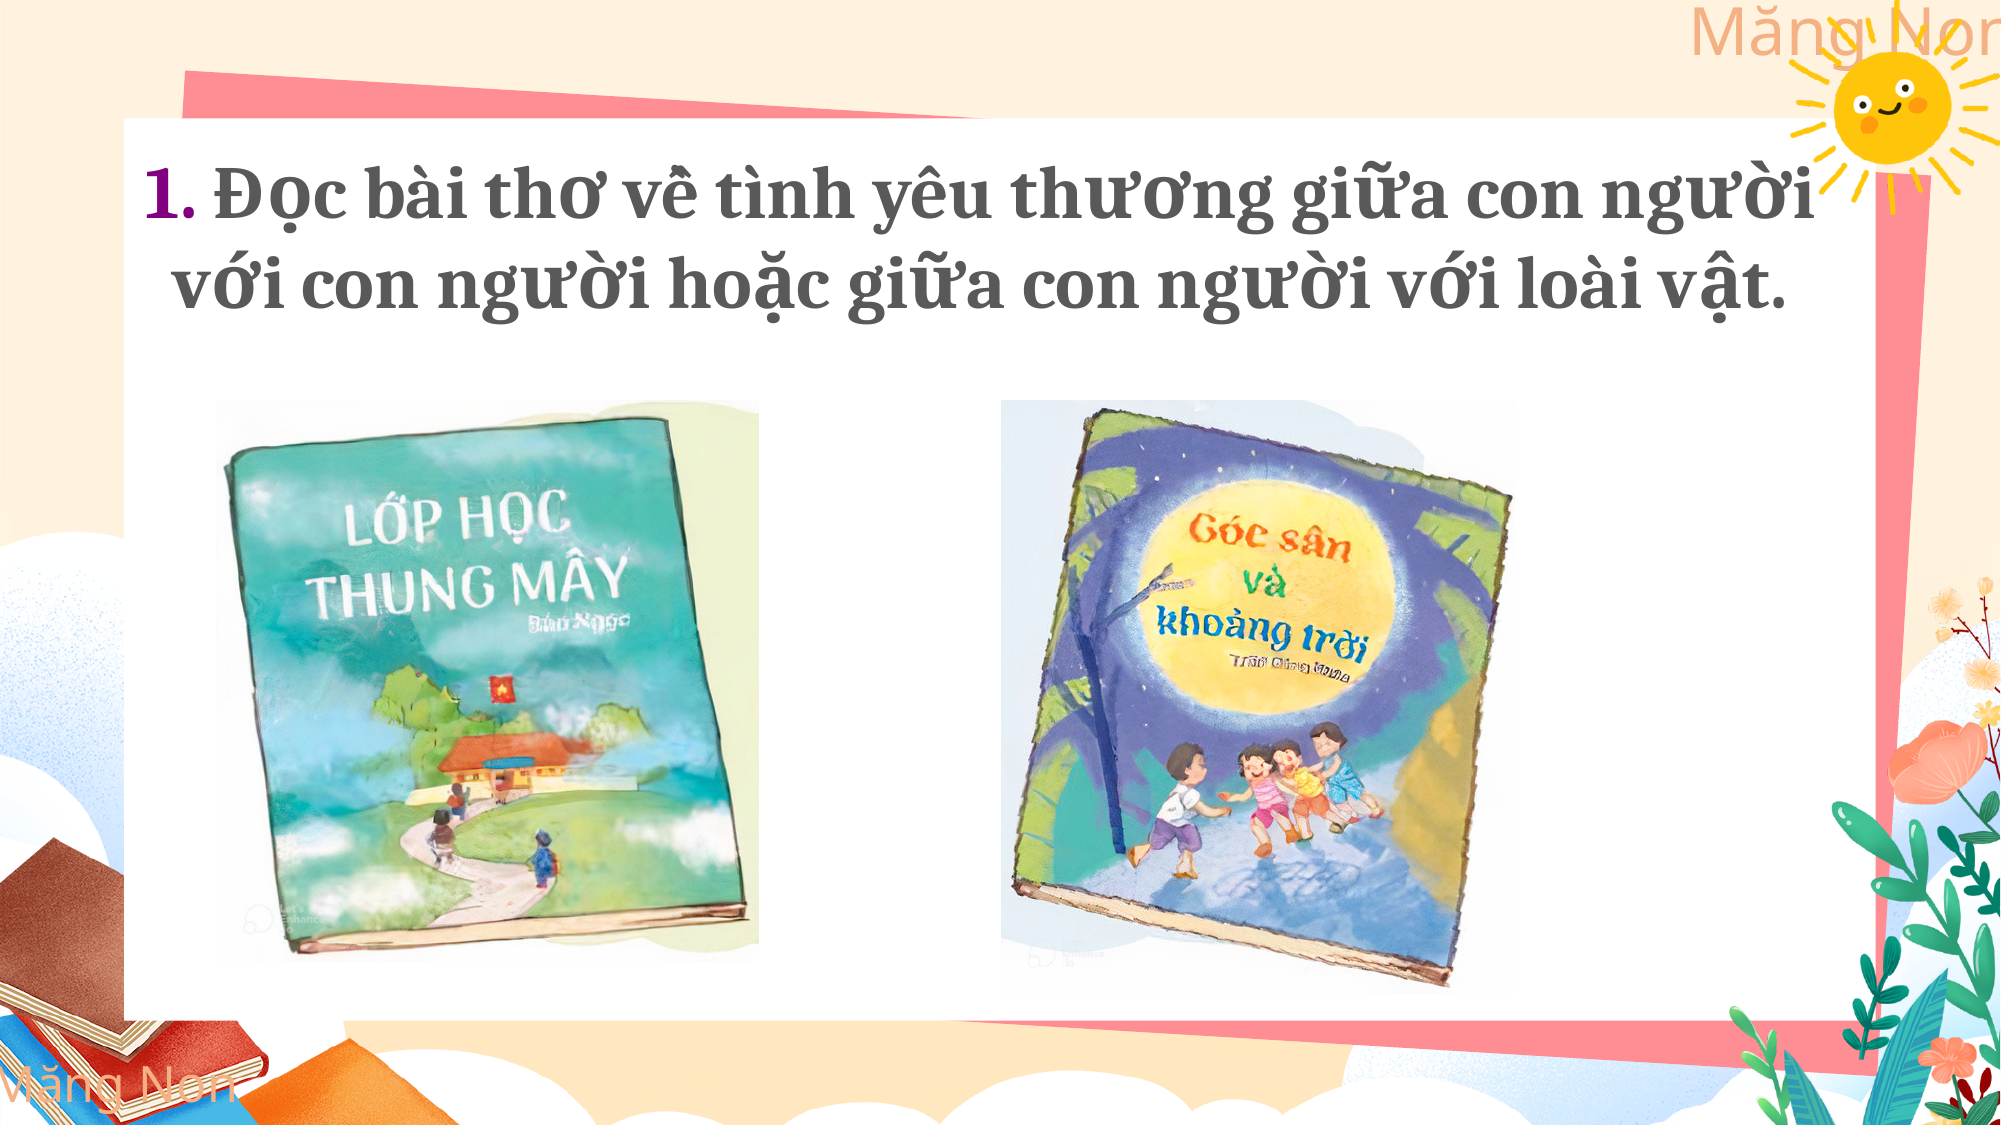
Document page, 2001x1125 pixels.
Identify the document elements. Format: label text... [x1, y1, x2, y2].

picture [101, 1078, 116, 1099]
text_box 1. Đọc bài thơ về tình yêu thương giữa con người với con người hoặc giữa con người với loài vật. [113, 136, 1850, 331]
picture [0, 0, 2001, 1125]
